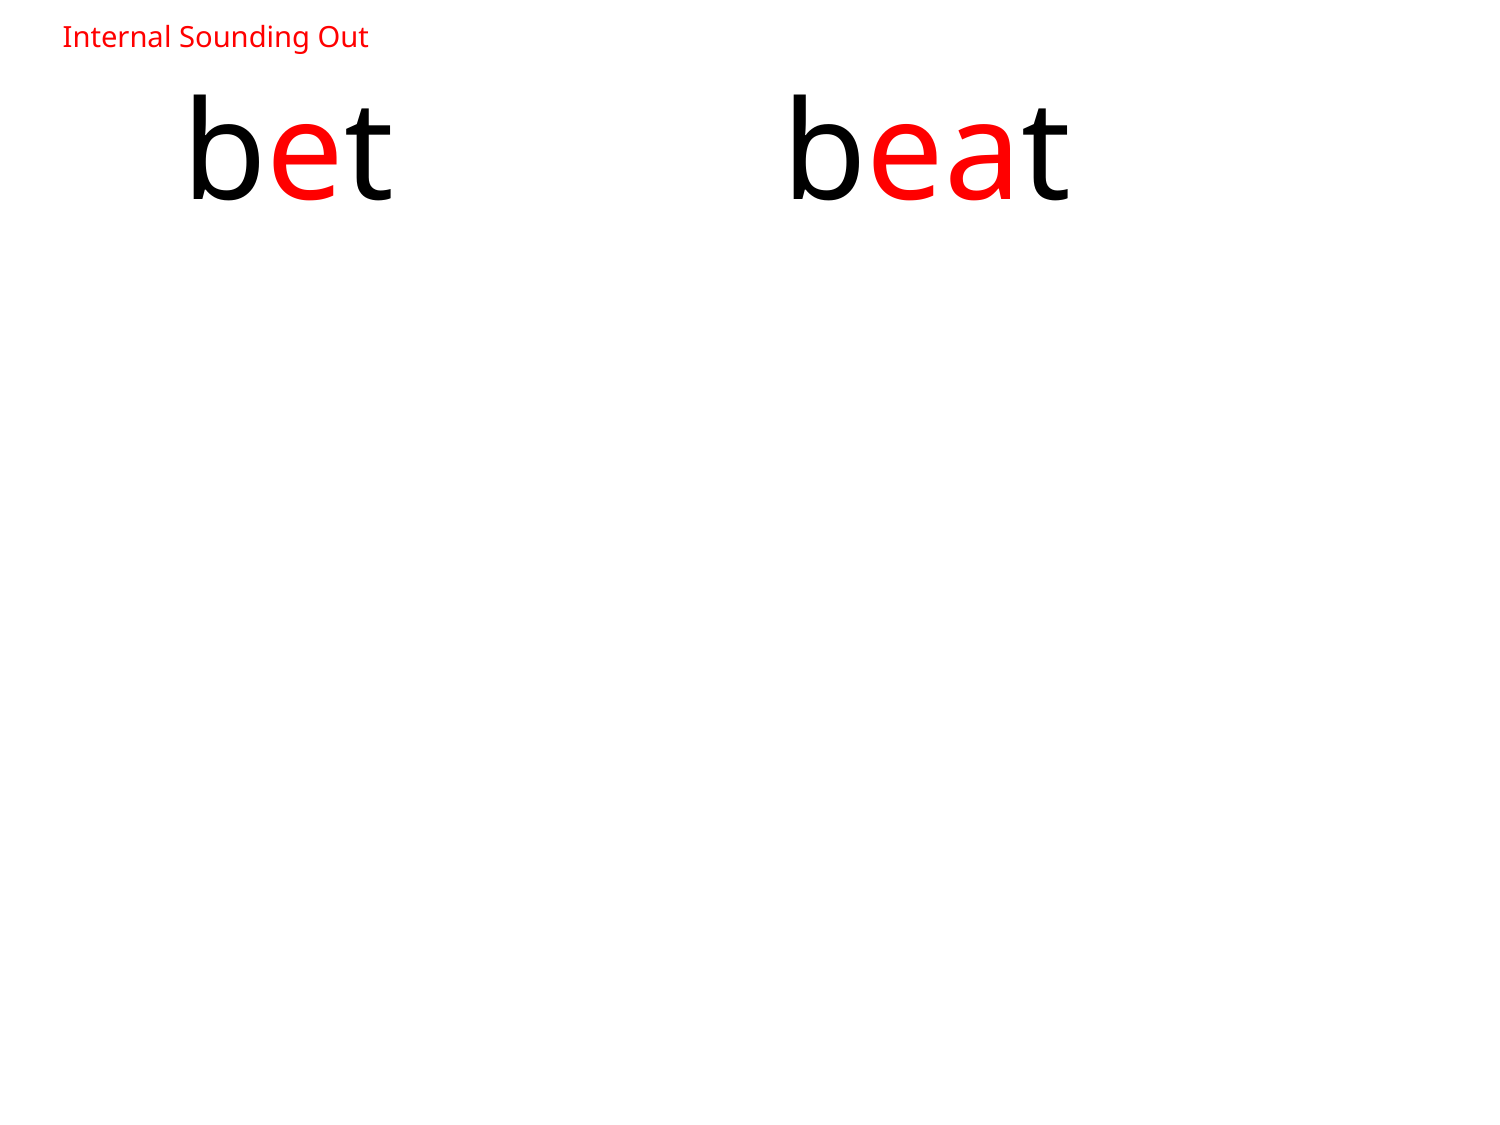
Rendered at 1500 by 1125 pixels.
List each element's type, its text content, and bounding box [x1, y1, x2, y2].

text_box bet beat [17, 54, 1489, 234]
text_box Internal Sounding Out [47, 11, 468, 61]
